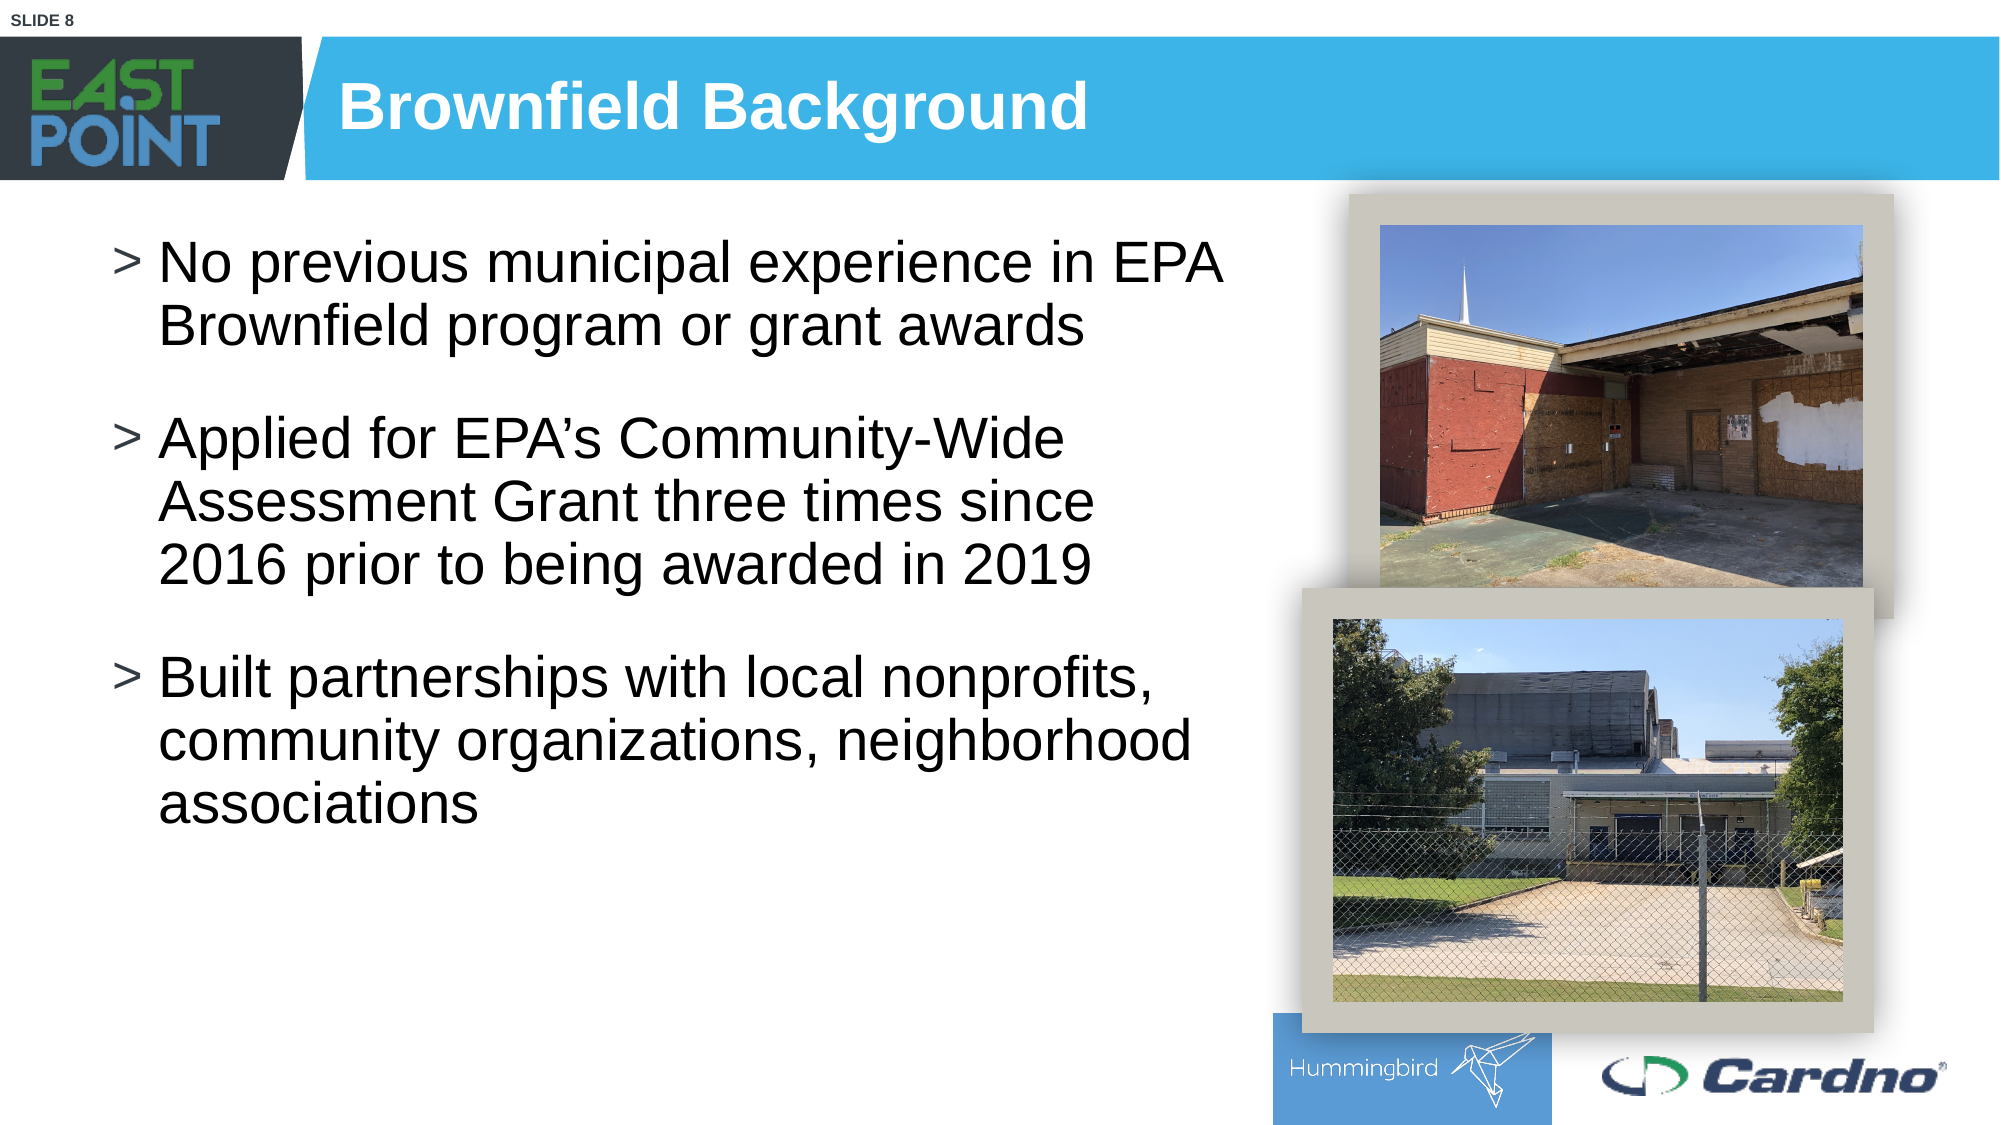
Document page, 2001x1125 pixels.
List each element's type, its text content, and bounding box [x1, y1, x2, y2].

picture [1272, 1013, 1553, 1125]
picture [1332, 619, 1843, 1002]
picture [30, 59, 220, 168]
list No previous municipal experience in EPA Brownfield program or grant awards Applied for EPA’s Community-Wide Assessment Grant three times since 2016 prior to being awarded in 2019 Built partnerships with local nonprofits, community organizations, neighborhood associations [97, 224, 1244, 1014]
title Brownfield Background [323, 36, 1978, 181]
picture [1379, 224, 1864, 588]
picture [1602, 1056, 1947, 1096]
